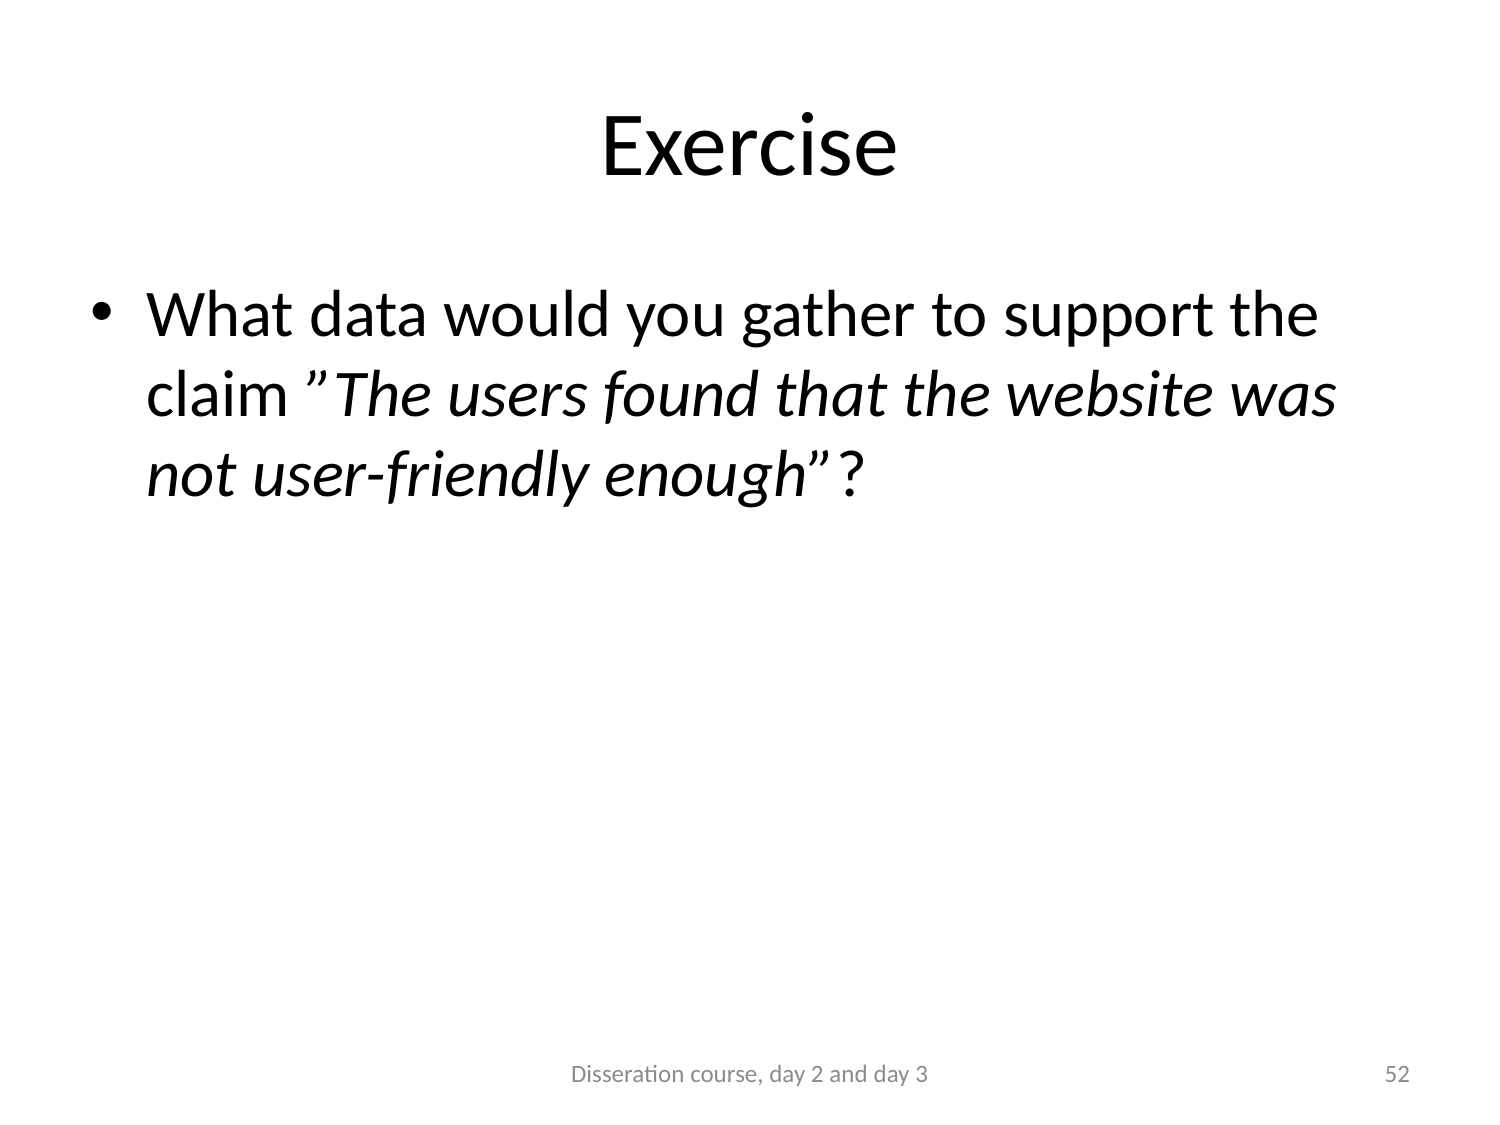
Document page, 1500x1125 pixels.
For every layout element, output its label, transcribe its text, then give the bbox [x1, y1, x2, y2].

title Exercise [75, 45, 1425, 233]
footer Disseration course, day 2 and day 3 [512, 1042, 988, 1103]
slide_number 52 [1074, 1042, 1425, 1103]
list What data would you gather to support the claim ”The users found that the website was not user-friendly enough”? [75, 262, 1425, 1005]
